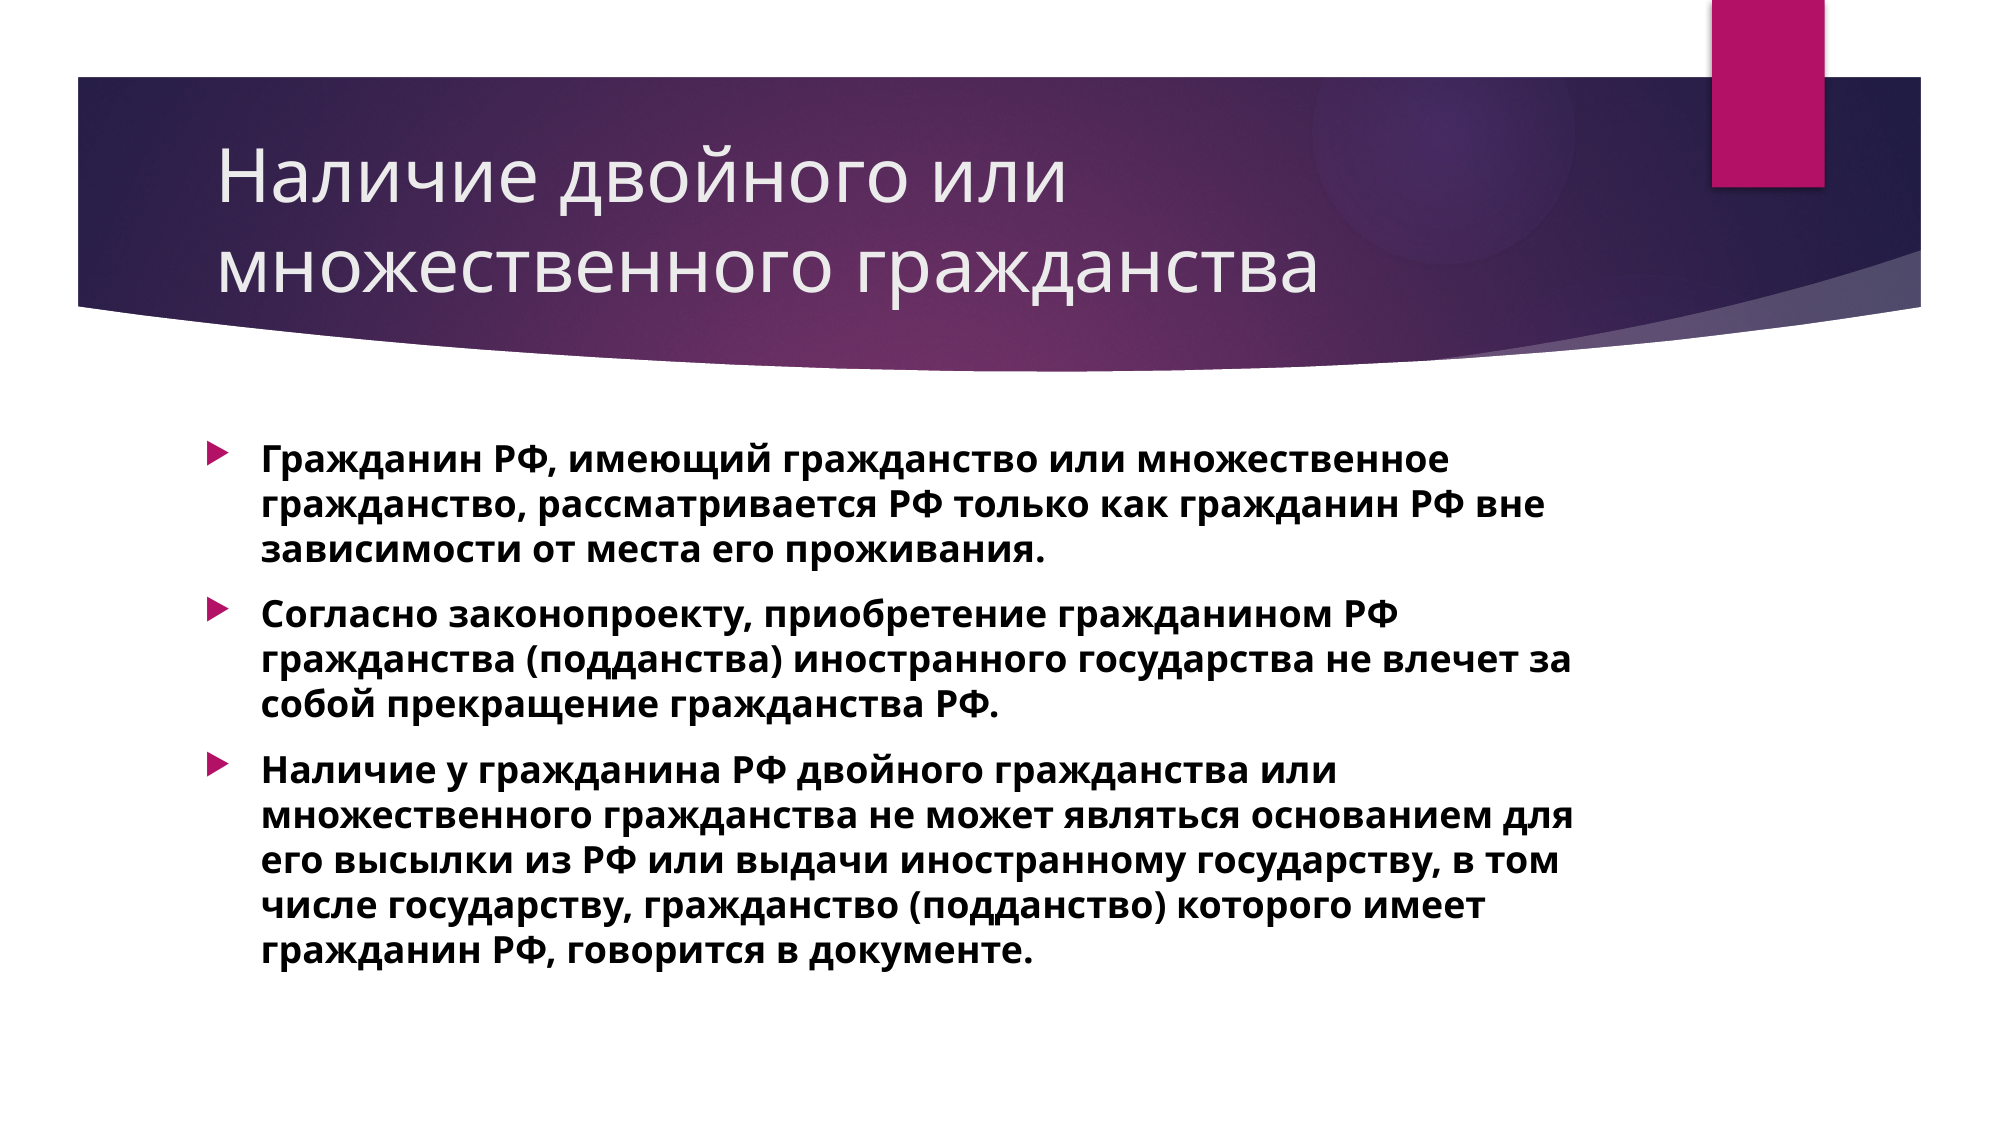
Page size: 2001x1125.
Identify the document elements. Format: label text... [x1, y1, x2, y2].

list Гражданин РФ, имеющий гражданство или множественное гражданство, рассматривается РФ только как гражданин РФ вне зависимости от места его проживания. Согласно законопроекту, приобретение гражданином РФ гражданства (подданства) иностранного государства не влечет за собой прекращение гражданства РФ. Наличие у гражданина РФ двойного гражданства или множественного гражданства не может являться основанием для его высылки из РФ или выдачи иностранному государству, в том числе государству, гражданство (подданство) которого имеет гражданин РФ, говорится в документе. [189, 427, 1638, 988]
title Наличие двойного или множественного гражданства [200, 104, 1638, 330]
